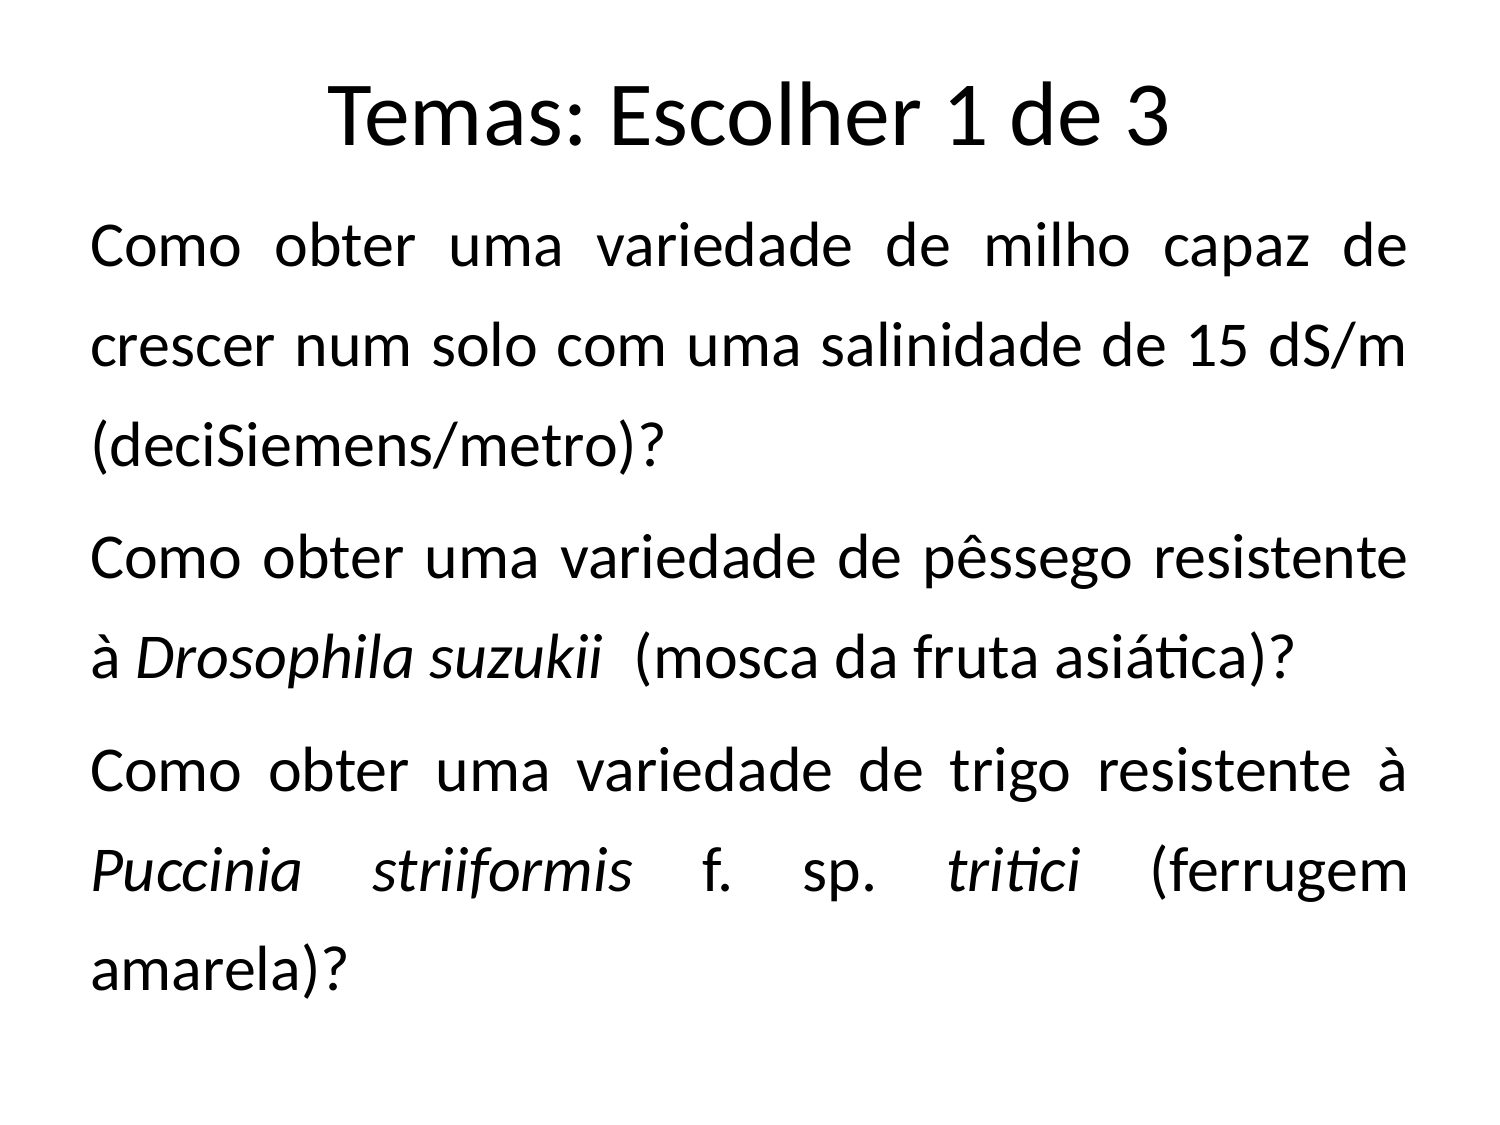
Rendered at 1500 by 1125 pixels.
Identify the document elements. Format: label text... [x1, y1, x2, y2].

list Como obter uma variedade de milho capaz de crescer num solo com uma salinidade de 15 dS/m (deciSiemens/metro)? Como obter uma variedade de pêssego resistente à Drosophila suzukii (mosca da fruta asiática)? Como obter uma variedade de trigo resistente à Puccinia striiformis f. sp. tritici (ferrugem amarela)? [75, 172, 1425, 1081]
title Temas: Escolher 1 de 3 [75, 45, 1425, 172]
